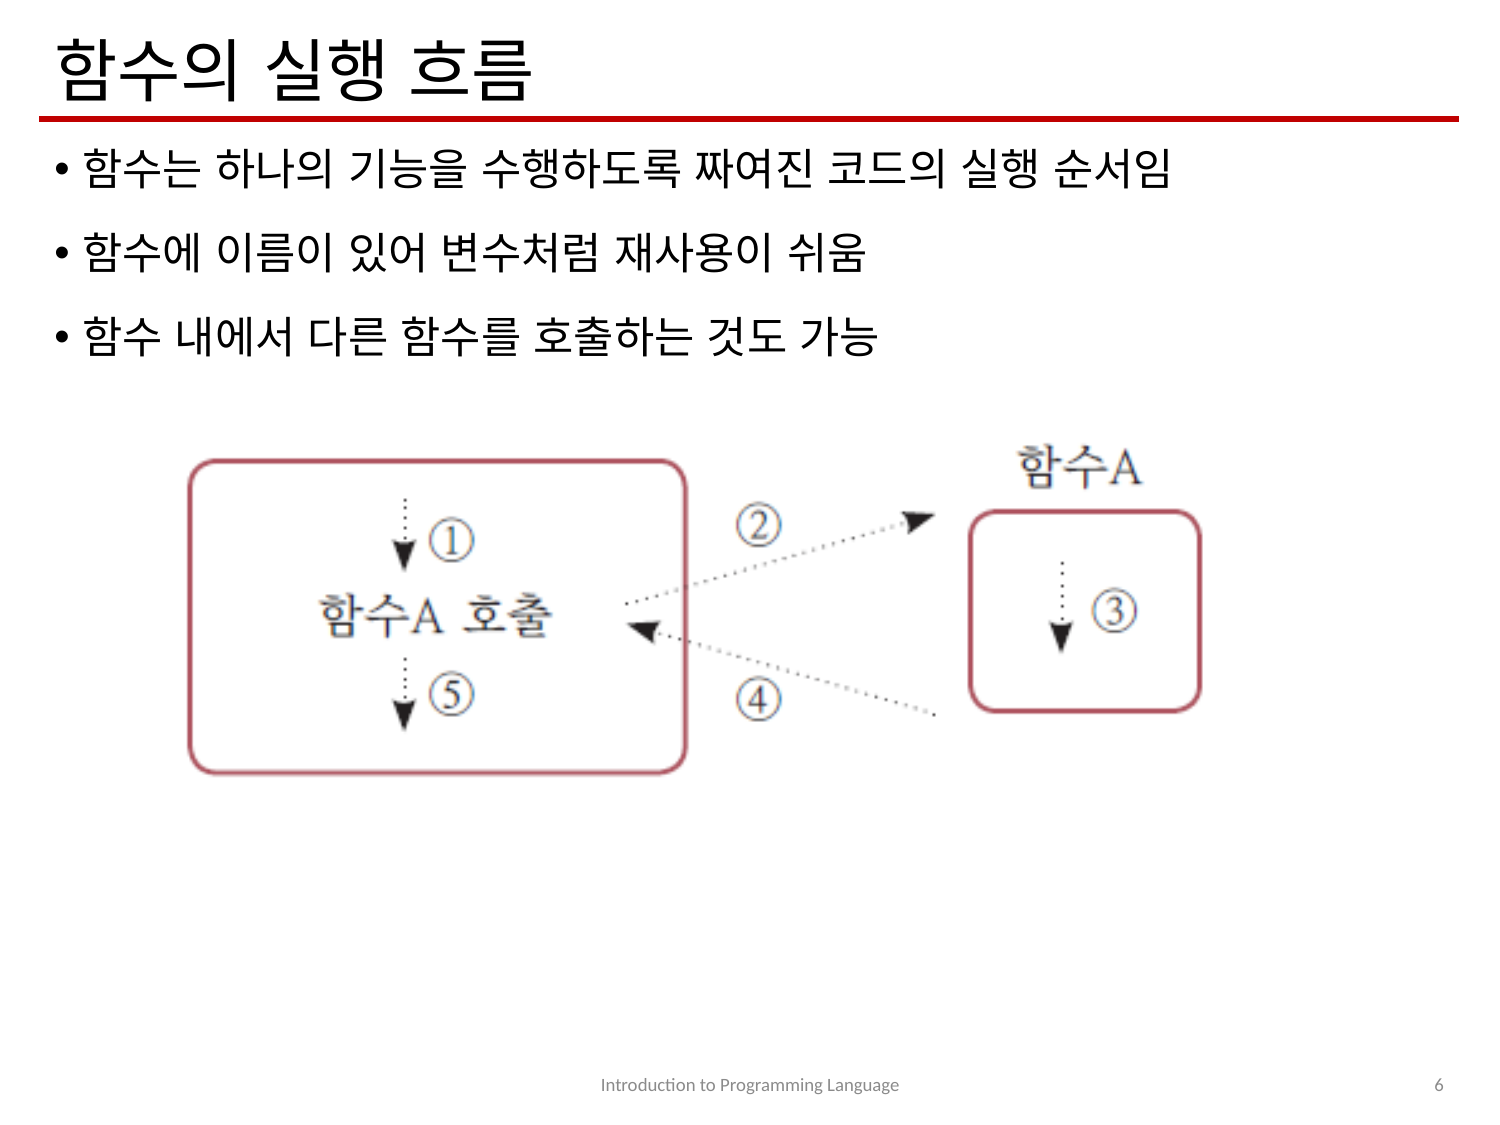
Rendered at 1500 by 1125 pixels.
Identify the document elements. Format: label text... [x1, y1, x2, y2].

slide_number 6 [1059, 1064, 1459, 1103]
picture [167, 429, 1223, 785]
list 함수는 하나의 기능을 수행하도록 짜여진 코드의 실행 순서임 함수에 이름이 있어 변수처럼 재사용이 쉬움 함수 내에서 다른 함수를 호출하는 것도 가능 [39, 118, 1459, 1049]
footer Introduction to Programming Language [496, 1064, 1004, 1103]
title 함수의 실행 흐름 [39, 24, 1459, 118]
